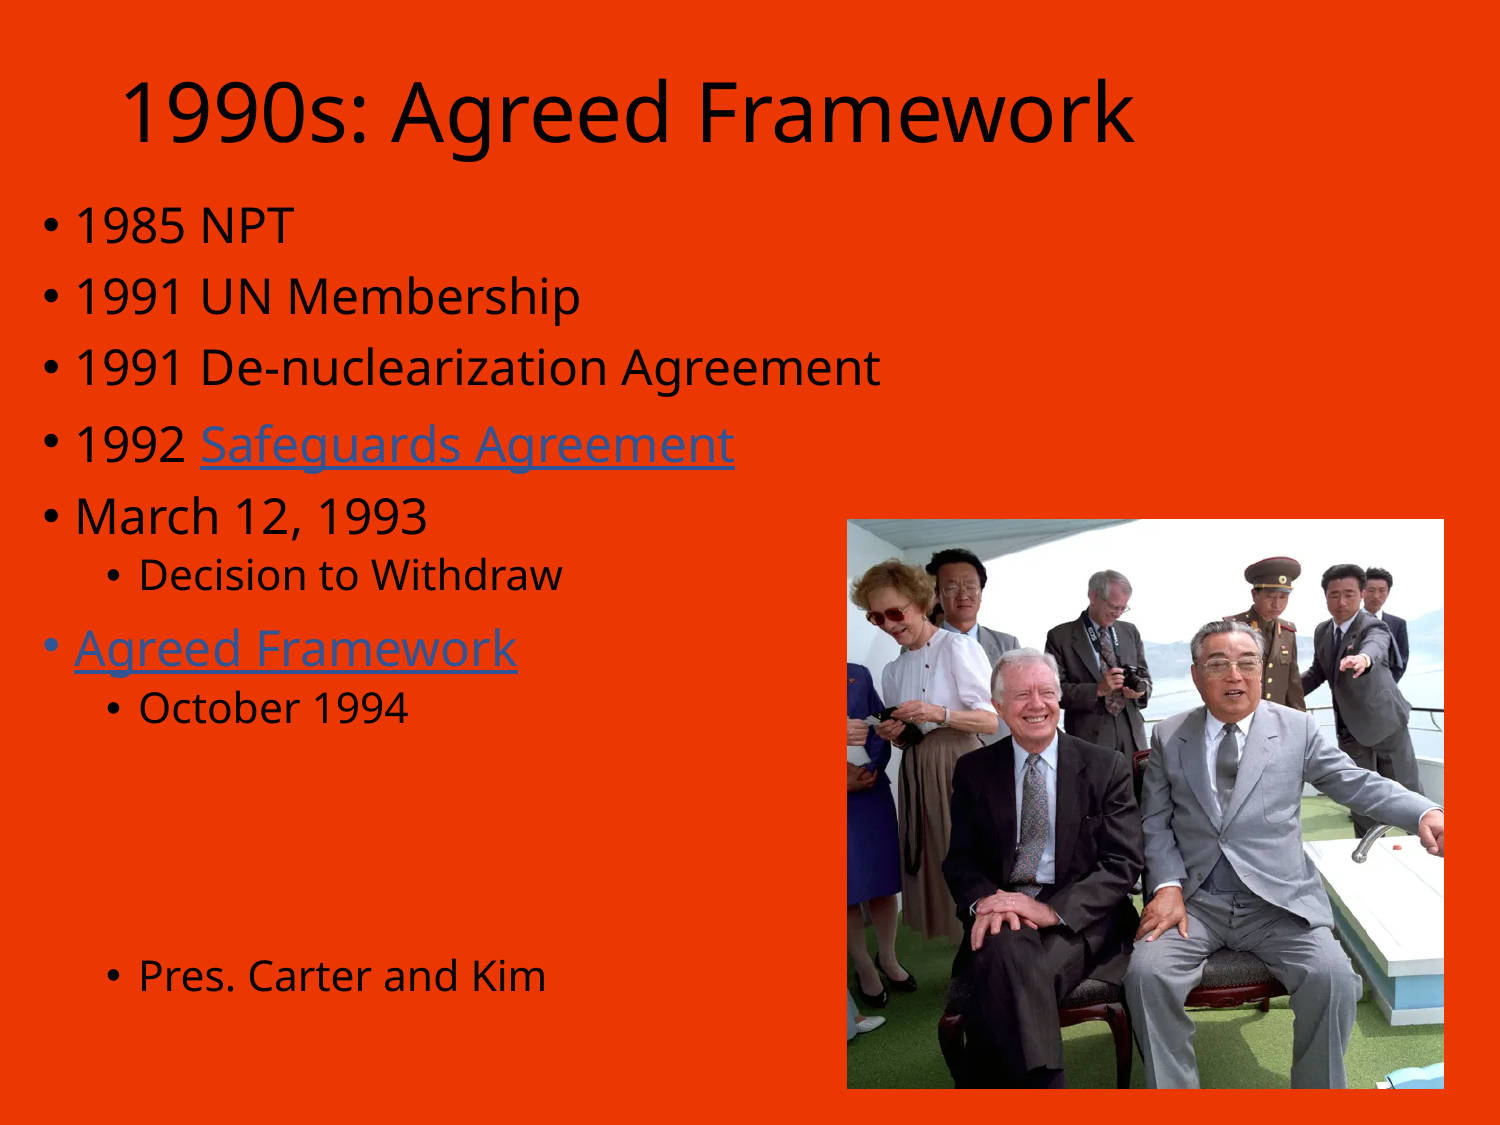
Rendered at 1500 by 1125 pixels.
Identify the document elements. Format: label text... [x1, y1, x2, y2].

title 1990s: Agreed Framework [103, 59, 1397, 172]
list 1985 NPT 1991 UN Membership 1991 De-nuclearization Agreement 1992 Safeguards Agreement March 12, 1993 Decision to Withdraw Agreed Framework October 1994 Pres. Carter and Kim [27, 192, 1397, 1014]
picture [847, 519, 1444, 1089]
